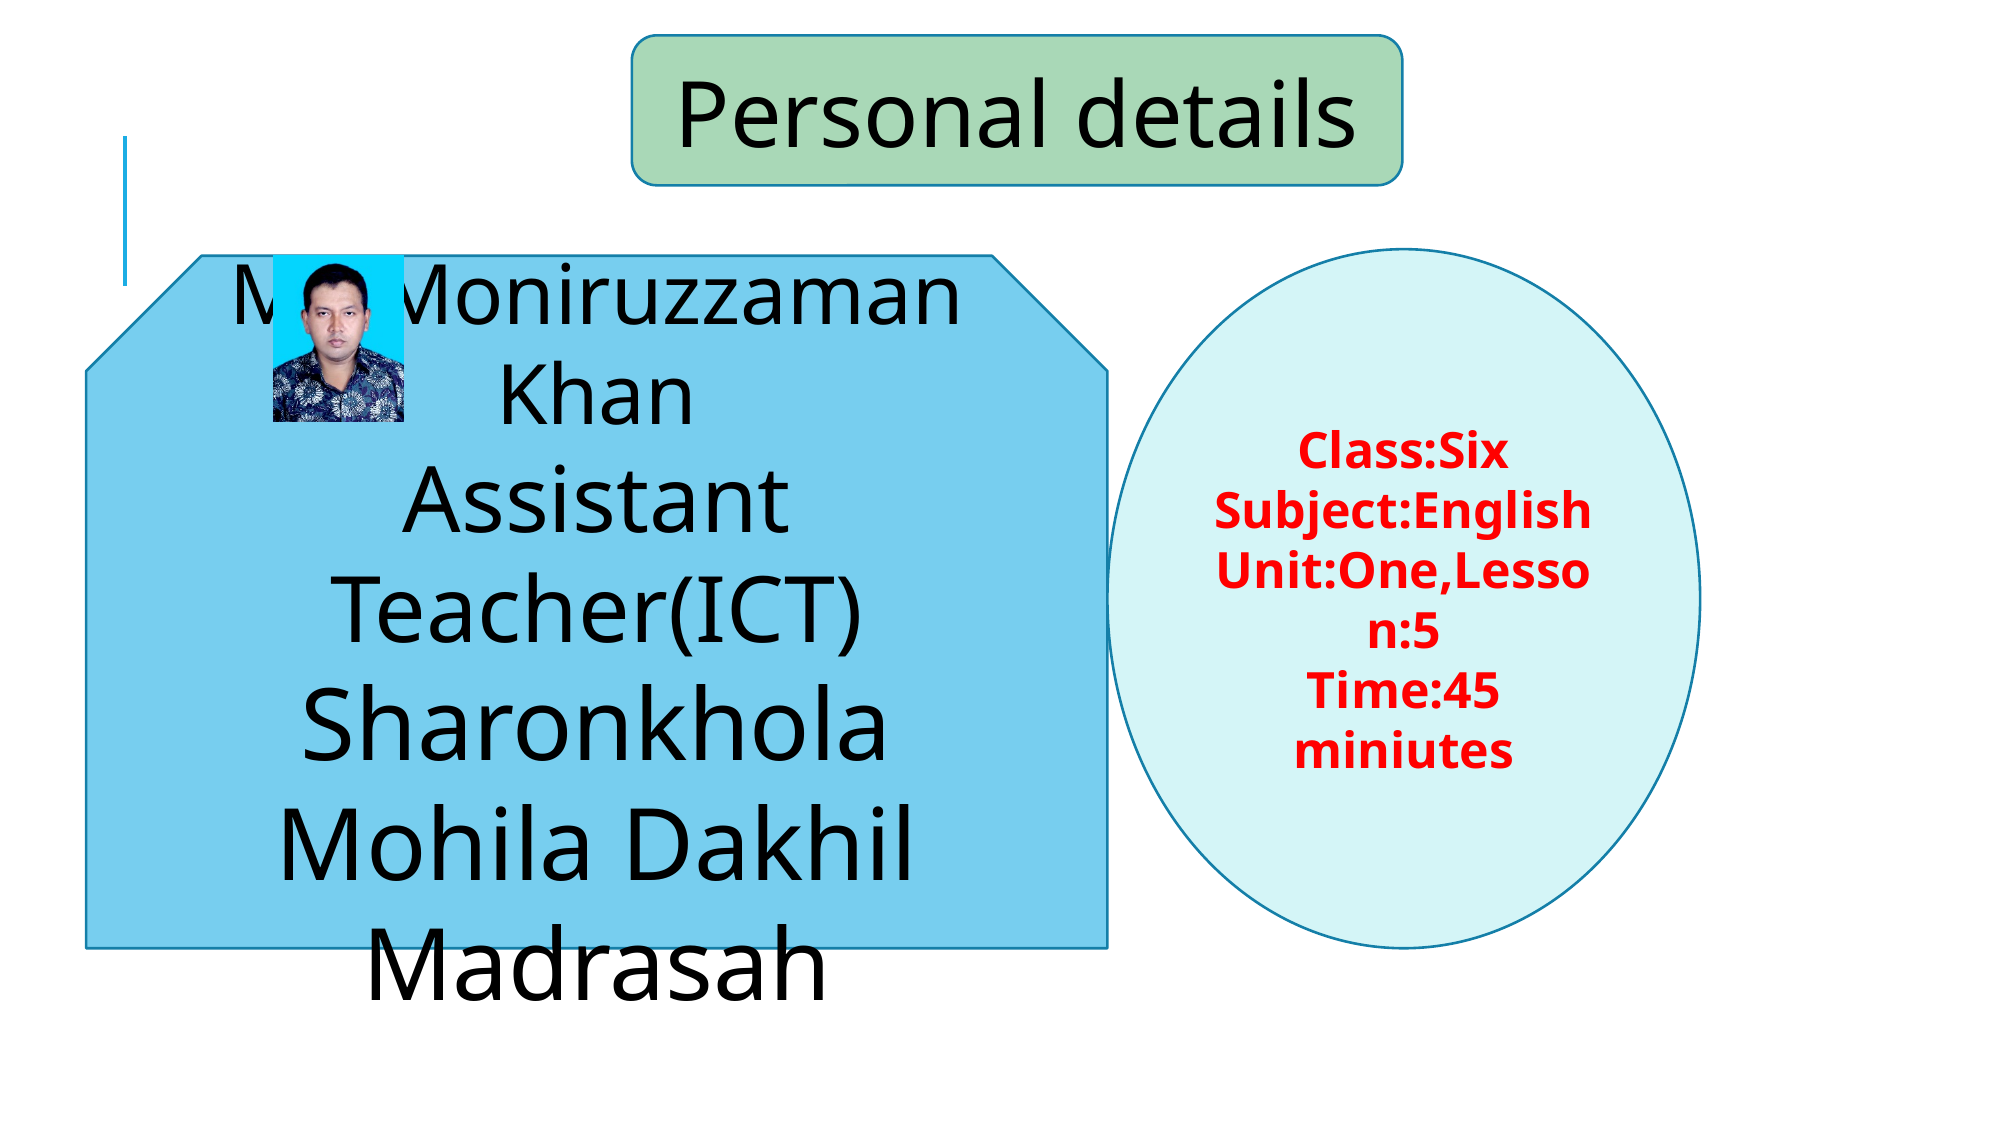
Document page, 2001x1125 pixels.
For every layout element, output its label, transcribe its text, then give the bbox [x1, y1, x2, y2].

text_box Class:Six Subject:English Unit:One,Lesson:5 Time:45 miniutes [1106, 247, 1702, 950]
text_box Md.Moniruzzaman Khan Assistant Teacher(ICT) Sharonkhola Mohila Dakhil Madrasah [84, 254, 1109, 950]
text_box Personal details [630, 34, 1404, 187]
picture [272, 255, 405, 423]
